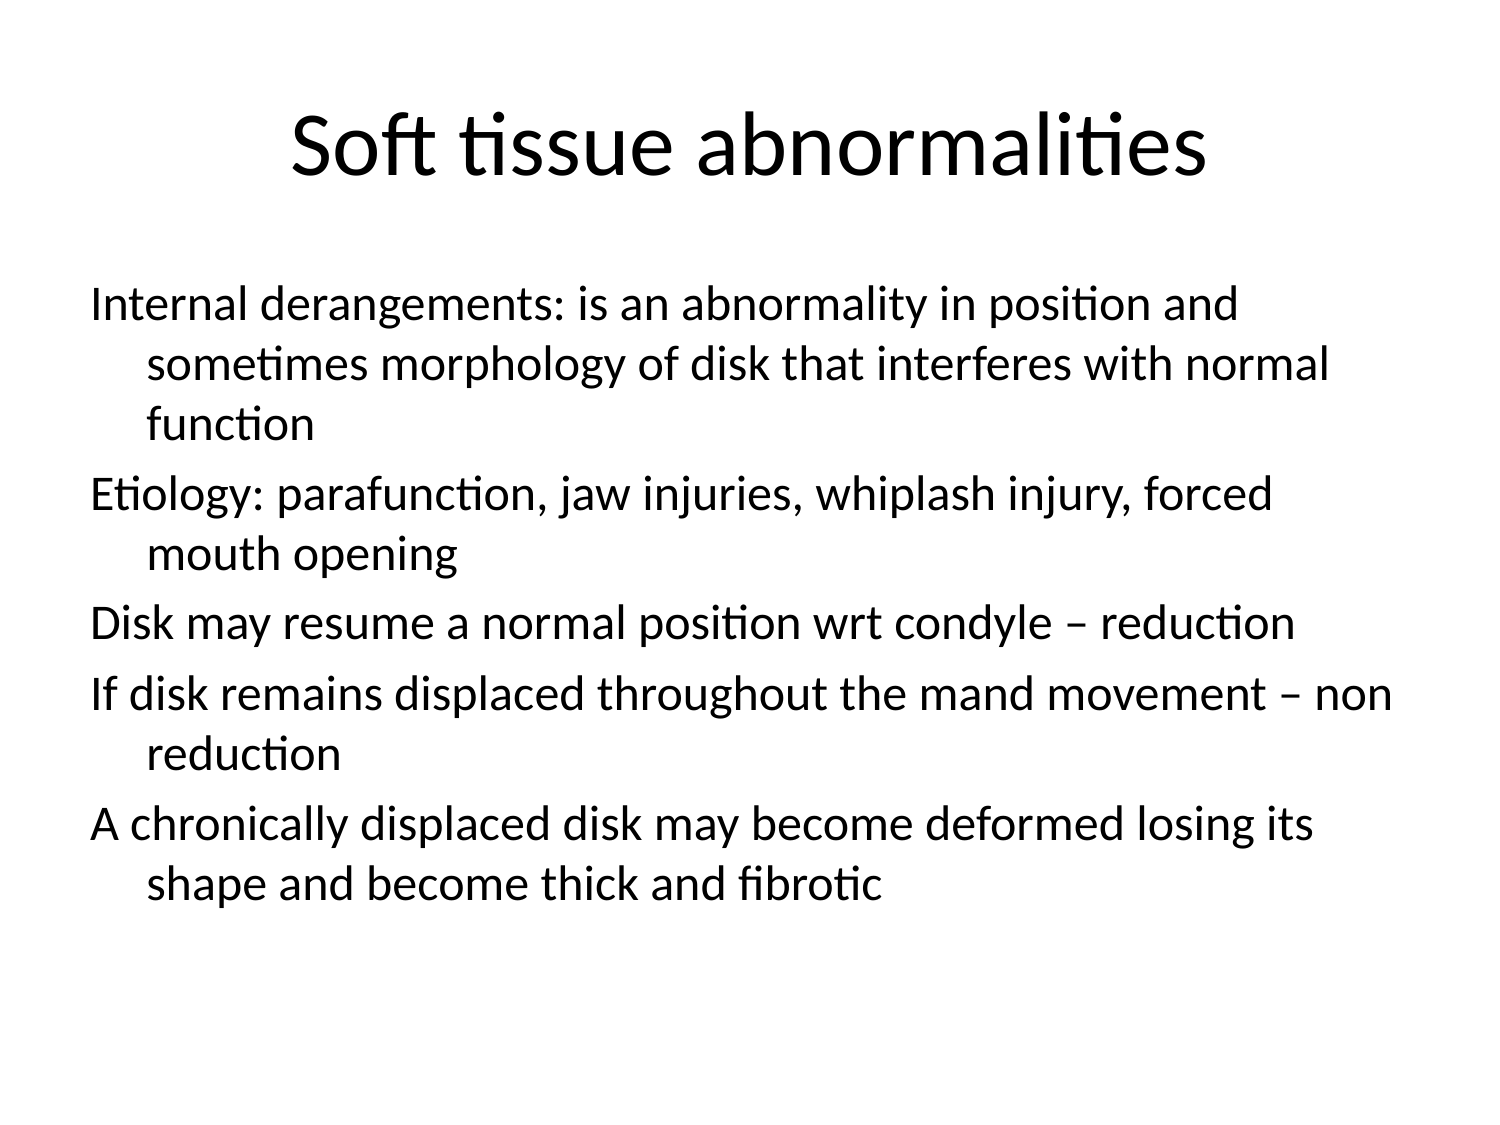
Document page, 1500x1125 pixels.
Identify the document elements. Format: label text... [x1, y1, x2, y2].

title Soft tissue abnormalities [75, 45, 1425, 233]
list Internal derangements: is an abnormality in position and sometimes morphology of disk that interferes with normal function Etiology: parafunction, jaw injuries, whiplash injury, forced mouth opening Disk may resume a normal position wrt condyle – reduction If disk remains displaced throughout the mand movement – non reduction A chronically displaced disk may become deformed losing its shape and become thick and fibrotic [75, 262, 1425, 1005]
